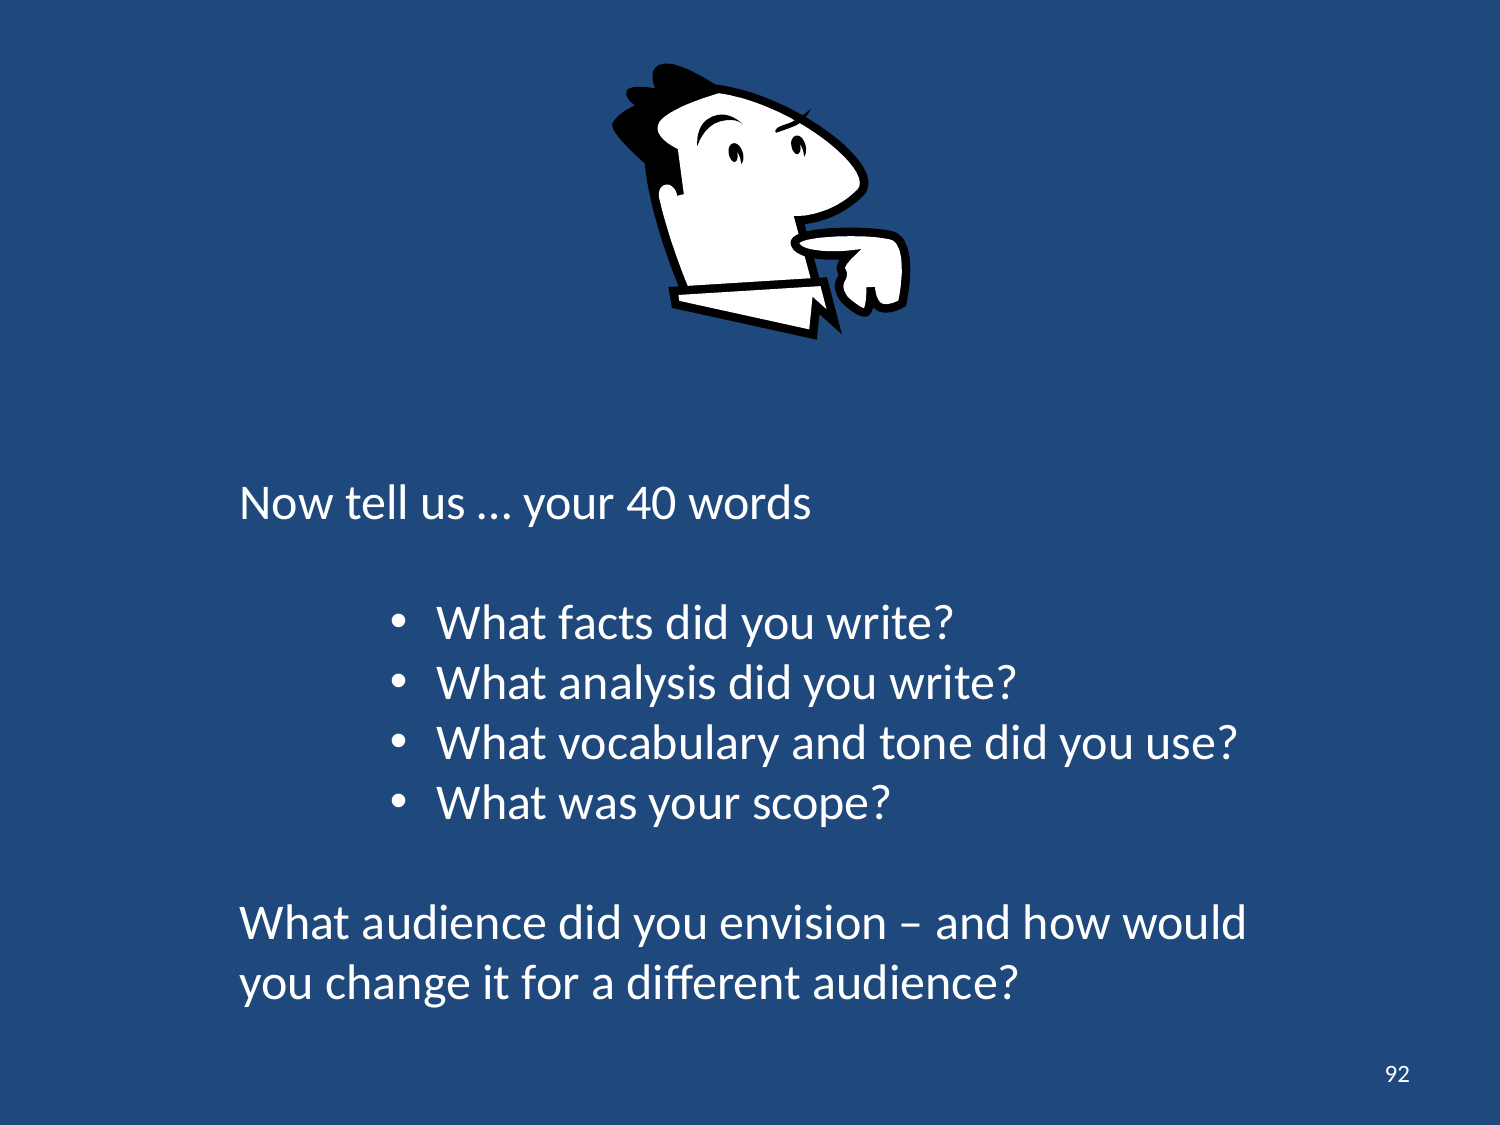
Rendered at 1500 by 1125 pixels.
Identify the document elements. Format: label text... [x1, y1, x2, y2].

picture [608, 62, 917, 340]
text_box Now tell us … your 40 words What facts did you write? What analysis did you write? What vocabulary and tone did you use? What was your scope? What audience did you envision – and how would you change it for a different audience? [225, 462, 1325, 1018]
slide_number 92 [1074, 1042, 1425, 1103]
